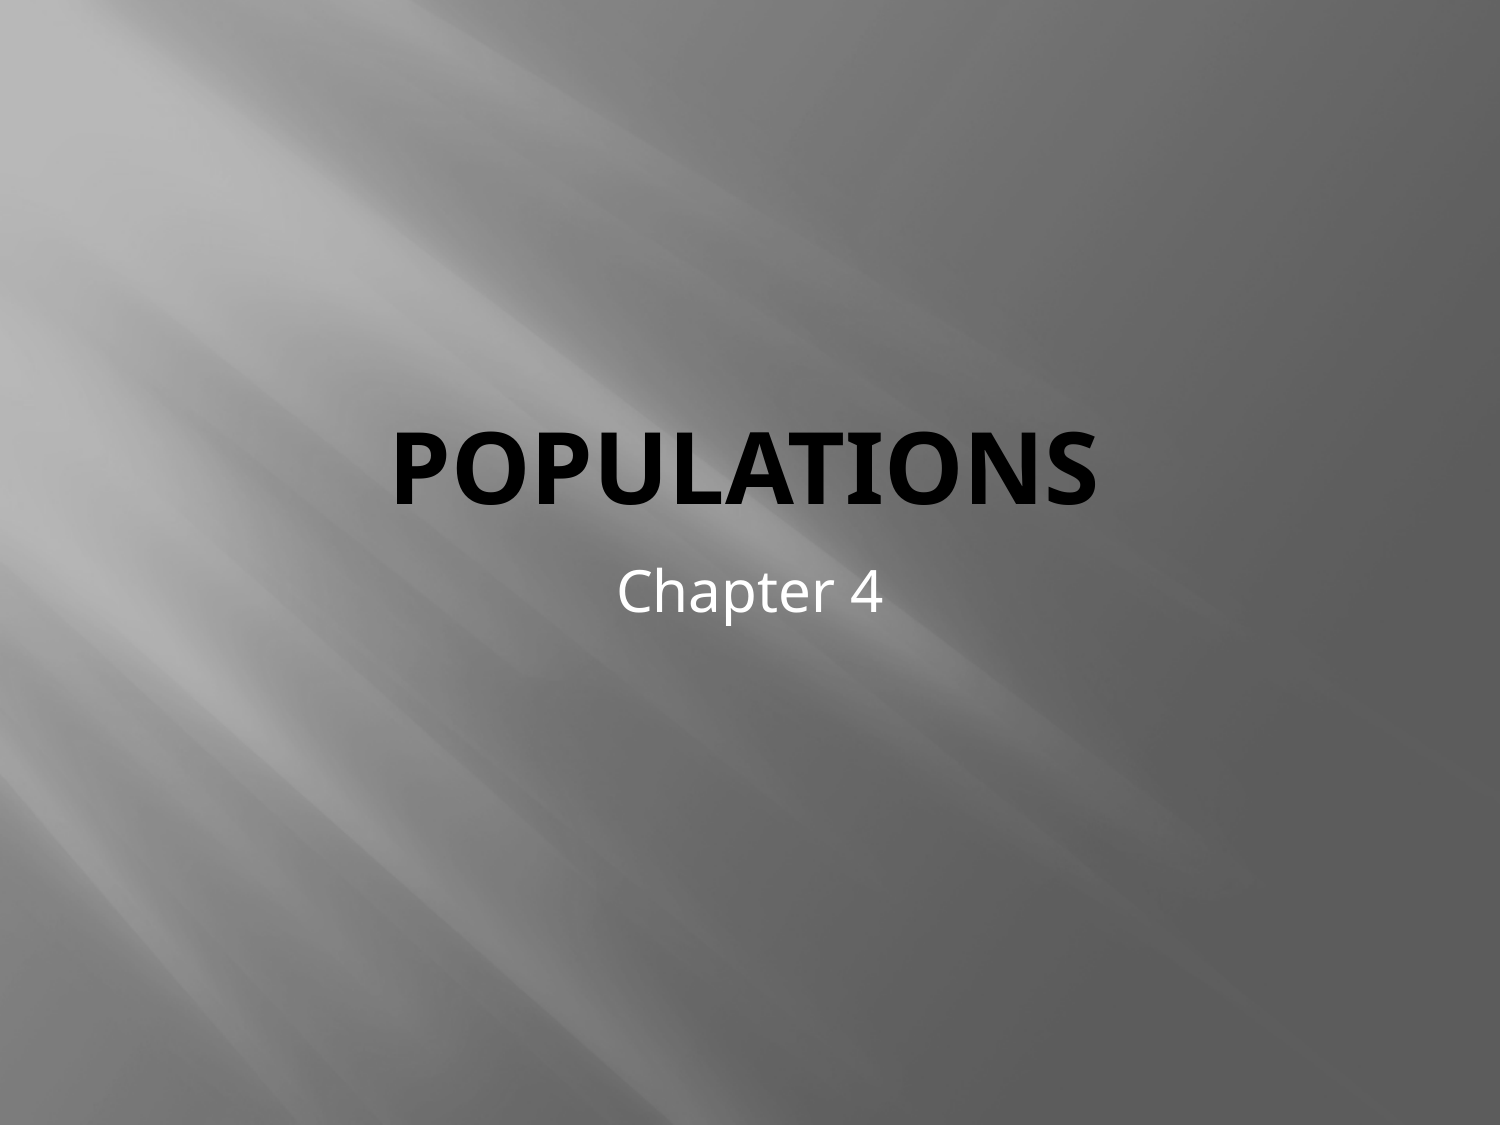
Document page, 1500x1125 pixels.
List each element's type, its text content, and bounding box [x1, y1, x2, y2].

title Populations [69, 224, 1420, 525]
subtitle Chapter 4 [225, 546, 1275, 834]
